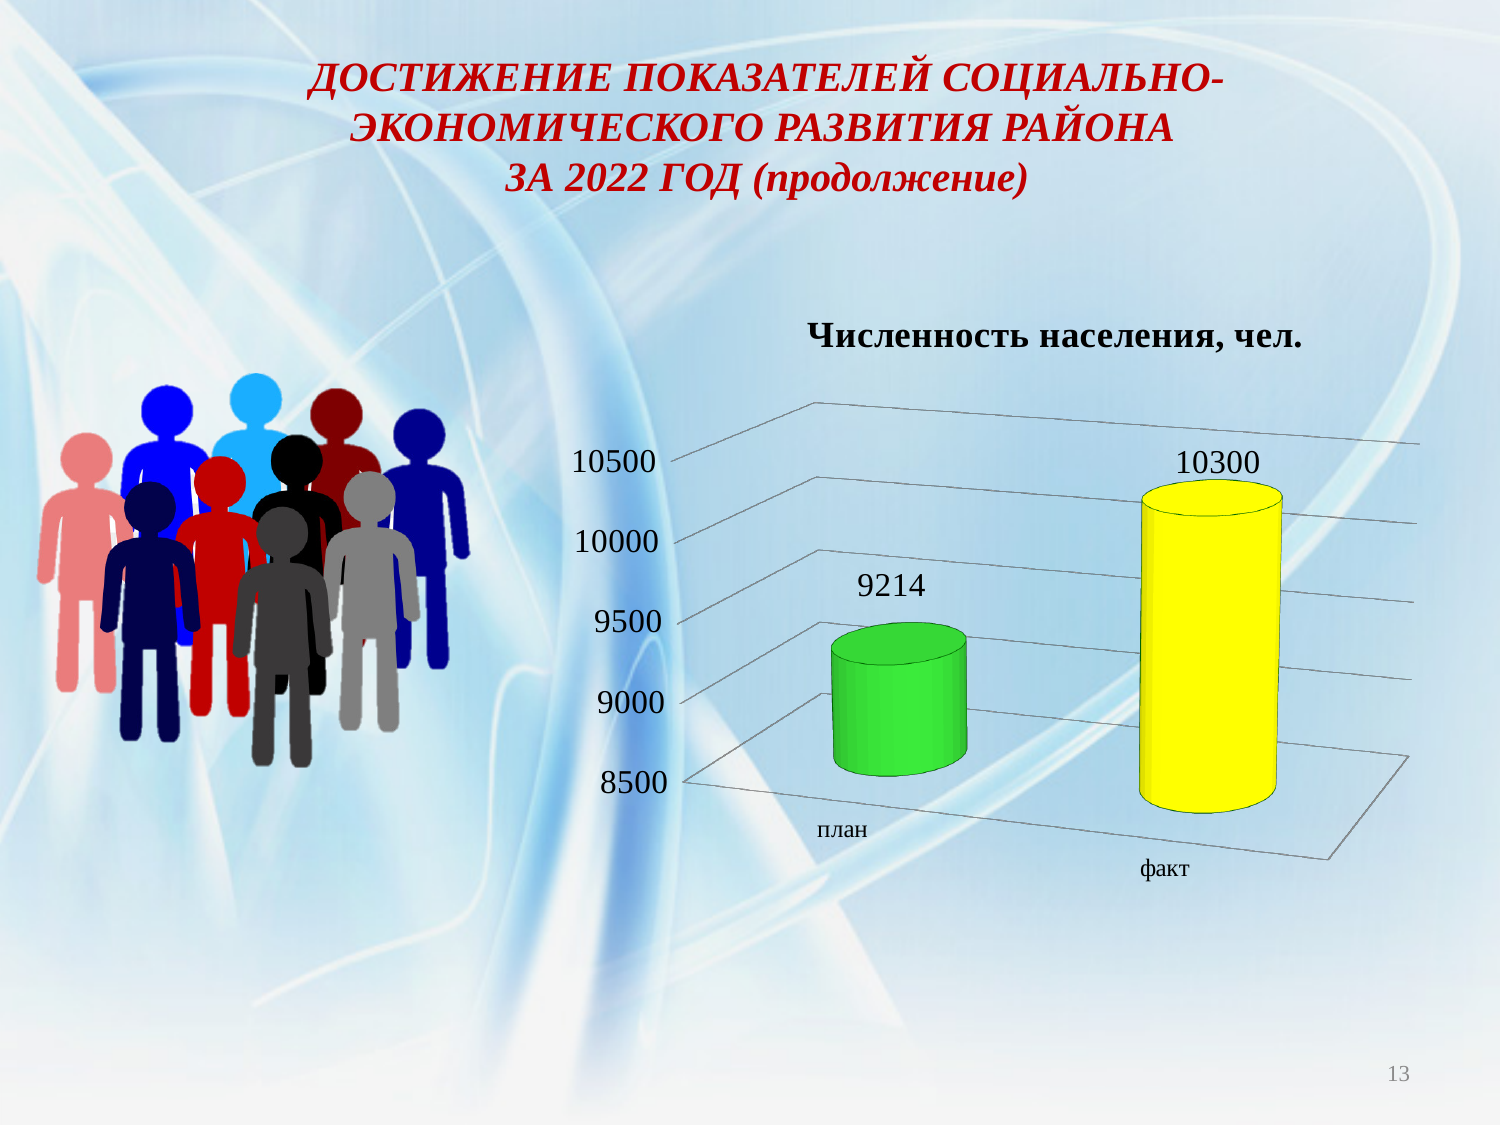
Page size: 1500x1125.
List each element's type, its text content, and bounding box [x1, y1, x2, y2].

picture [0, 0, 1500, 1125]
chart [501, 302, 1471, 941]
text_box ДОСТИЖЕНИЕ ПОКАЗАТЕЛЕЙ СОЦИАЛЬНО-ЭКОНОМИЧЕСКОГО РАЗВИТИЯ РАЙОНА ЗА 2022 ГОД (продолжение) [171, 42, 1365, 208]
slide_number 13 [1074, 1042, 1425, 1103]
